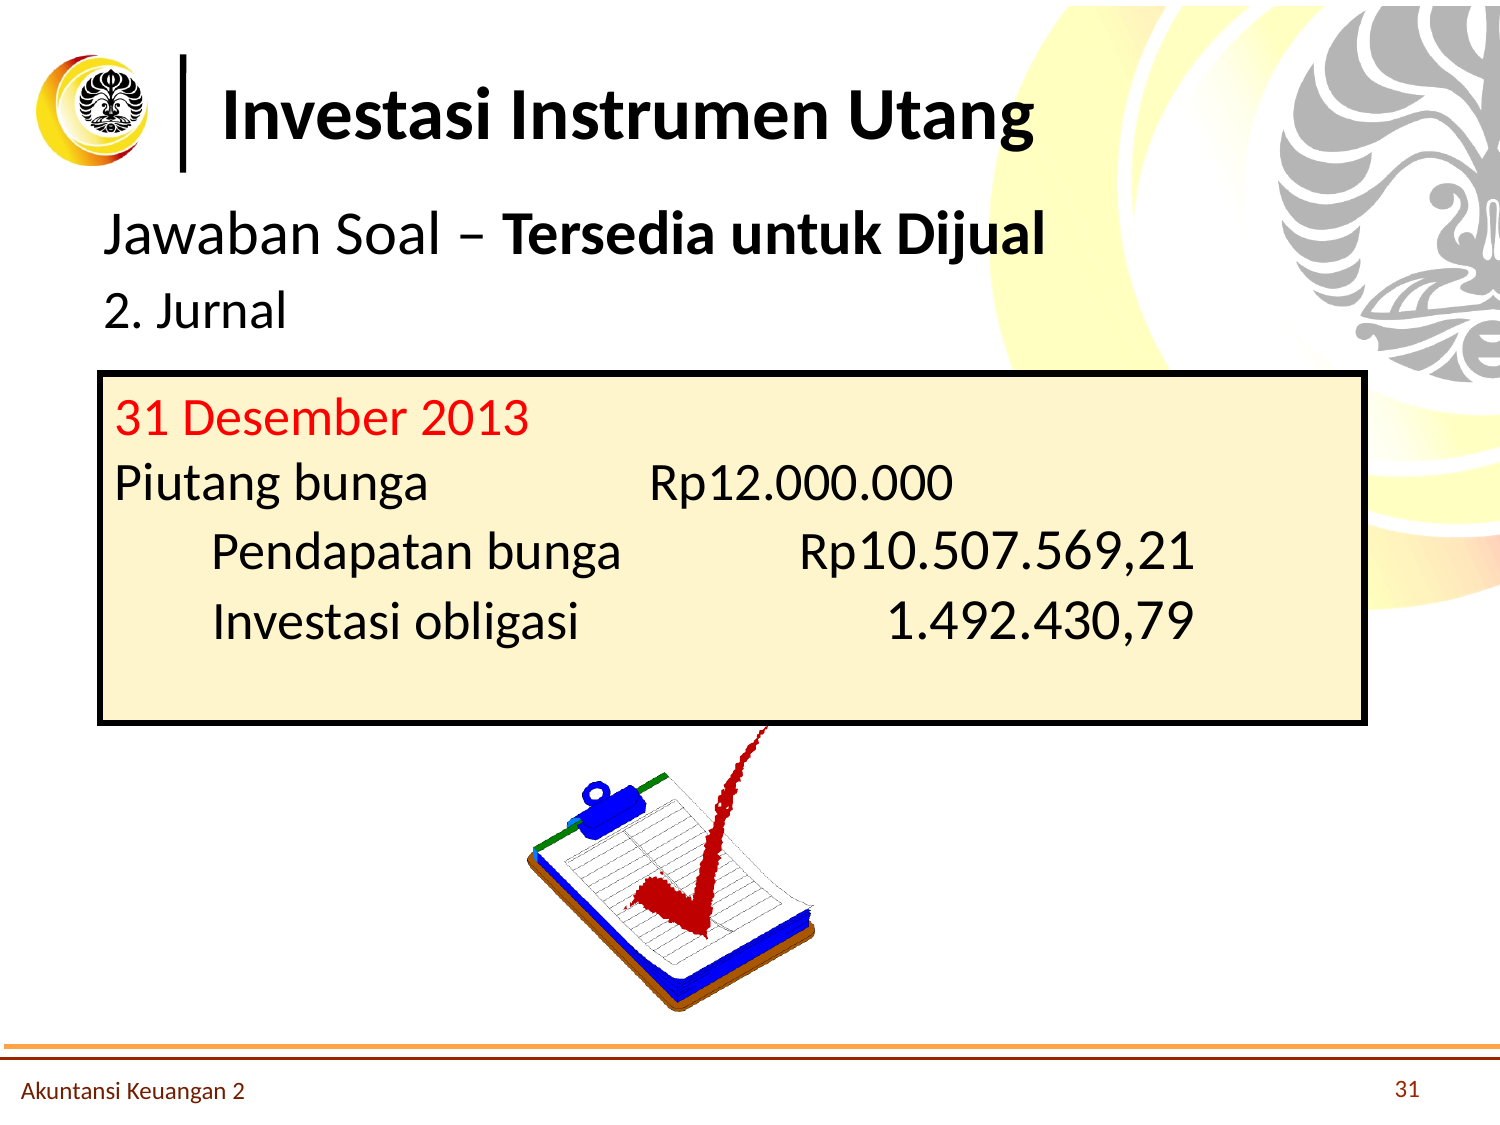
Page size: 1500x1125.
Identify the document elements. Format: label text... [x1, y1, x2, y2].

text_box 2. Jurnal [88, 267, 1341, 347]
picture [36, 54, 148, 166]
footer Akuntansi Keuangan 2 [5, 1036, 929, 1113]
picture [527, 726, 816, 1012]
title Investasi Instrumen Utang [206, 30, 1378, 188]
slide_number 31 [1084, 1034, 1436, 1111]
text_box 31 Desember 2013 Piutang bunga Rp12.000.000 Pendapatan bunga Rp10.507.569,21 Investasi obligasi 1.492.430,79 [100, 373, 1365, 724]
text_box Jawaban Soal – Tersedia untuk Dijual [88, 184, 1341, 267]
